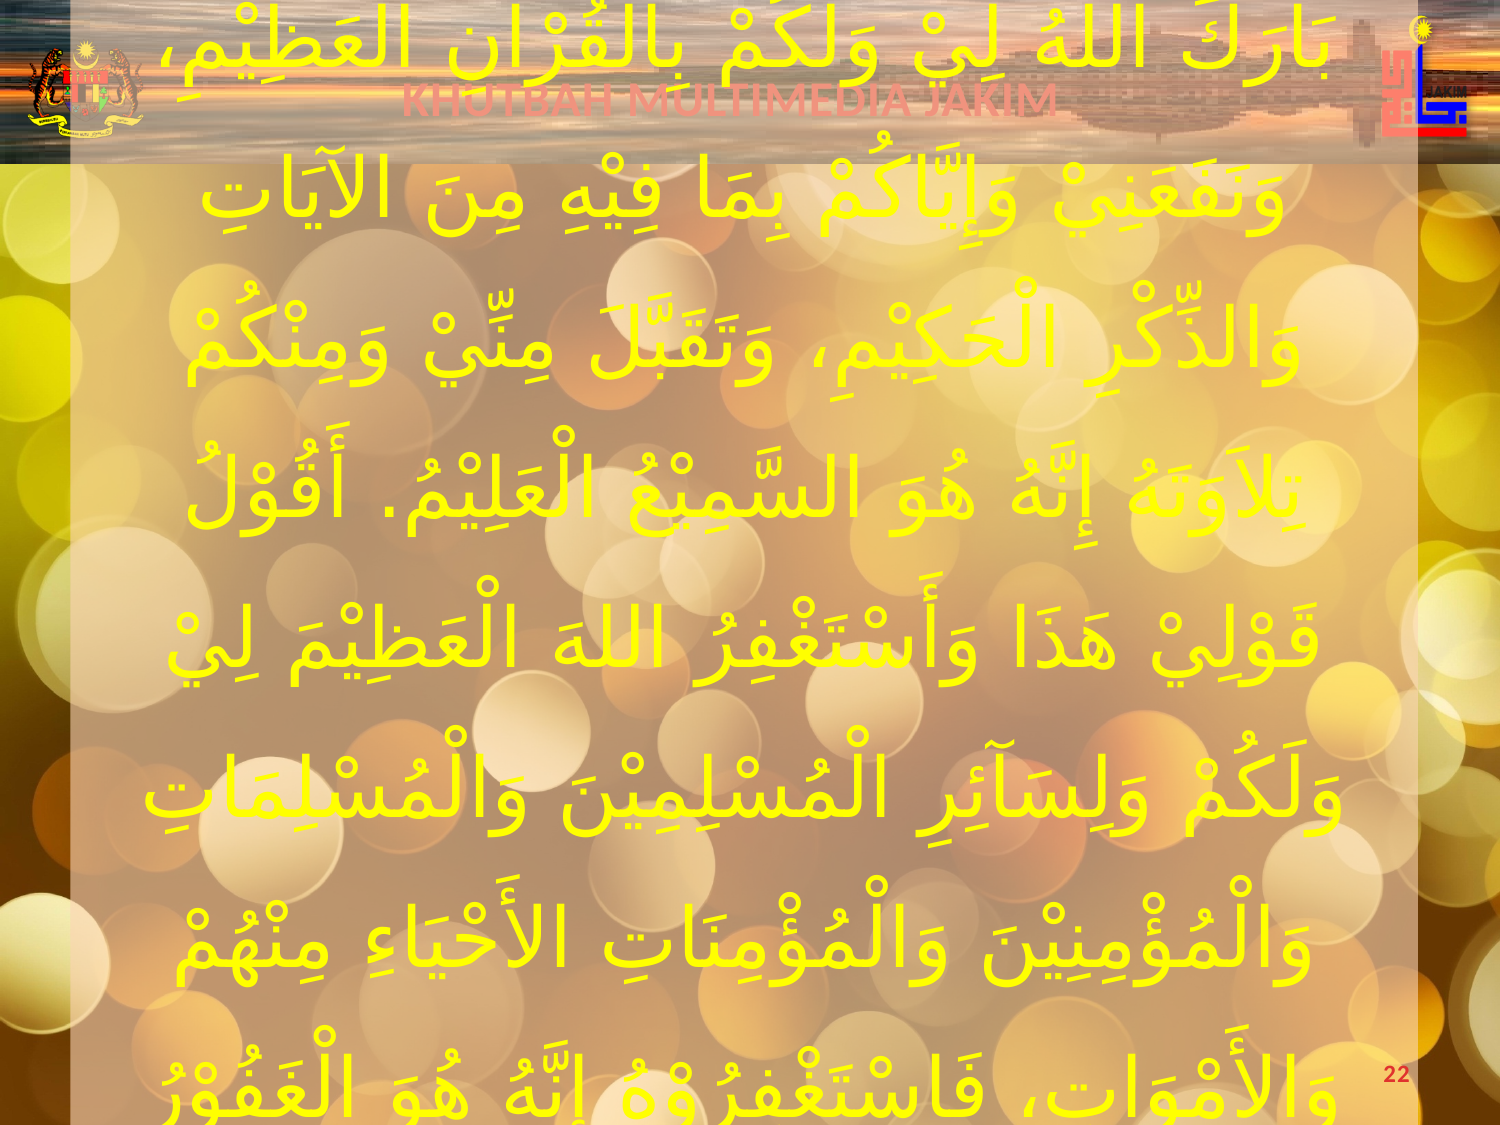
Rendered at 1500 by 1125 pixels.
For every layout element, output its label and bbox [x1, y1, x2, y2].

picture [0, 165, 1500, 1125]
text_box [0, 0, 1500, 165]
